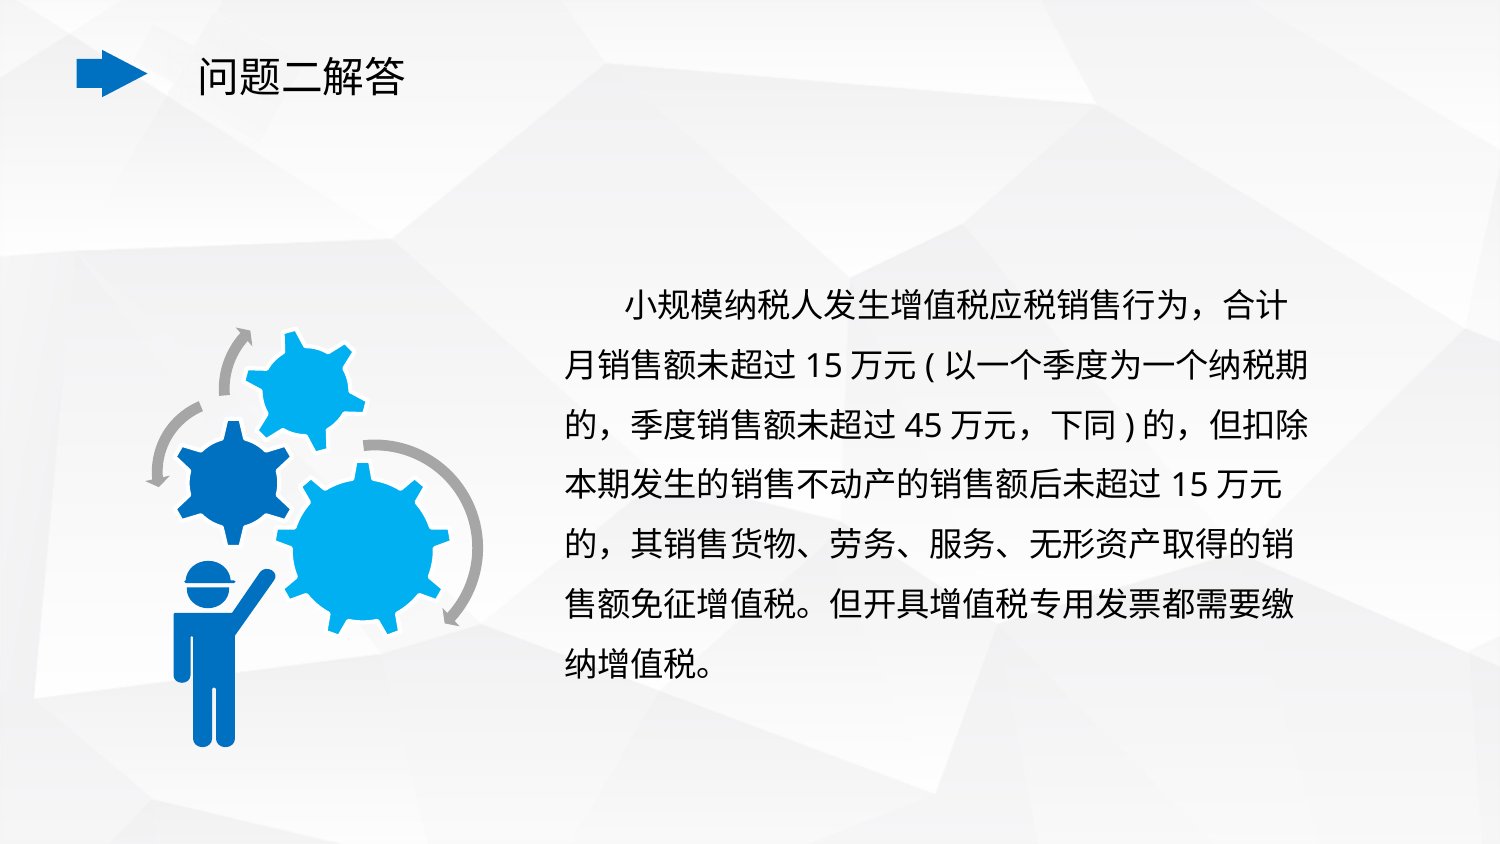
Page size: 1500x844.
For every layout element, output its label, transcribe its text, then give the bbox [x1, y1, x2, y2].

picture [0, 0, 1500, 844]
text_box 小规模纳税人发生增值税应税销售行为，合计月销售额未超过15万元(以一个季度为一个纳税期的，季度销售额未超过45万元，下同)的，但扣除本期发生的销售不动产的销售额后未超过15万元的，其销售货物、劳务、服务、无形资产取得的销售额免征增值税。但开具增值税专用发票都需要缴纳增值税。 [549, 256, 1331, 691]
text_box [144, 298, 491, 748]
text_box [139, 30, 289, 125]
text_box 问题二解答 [293, 43, 421, 109]
